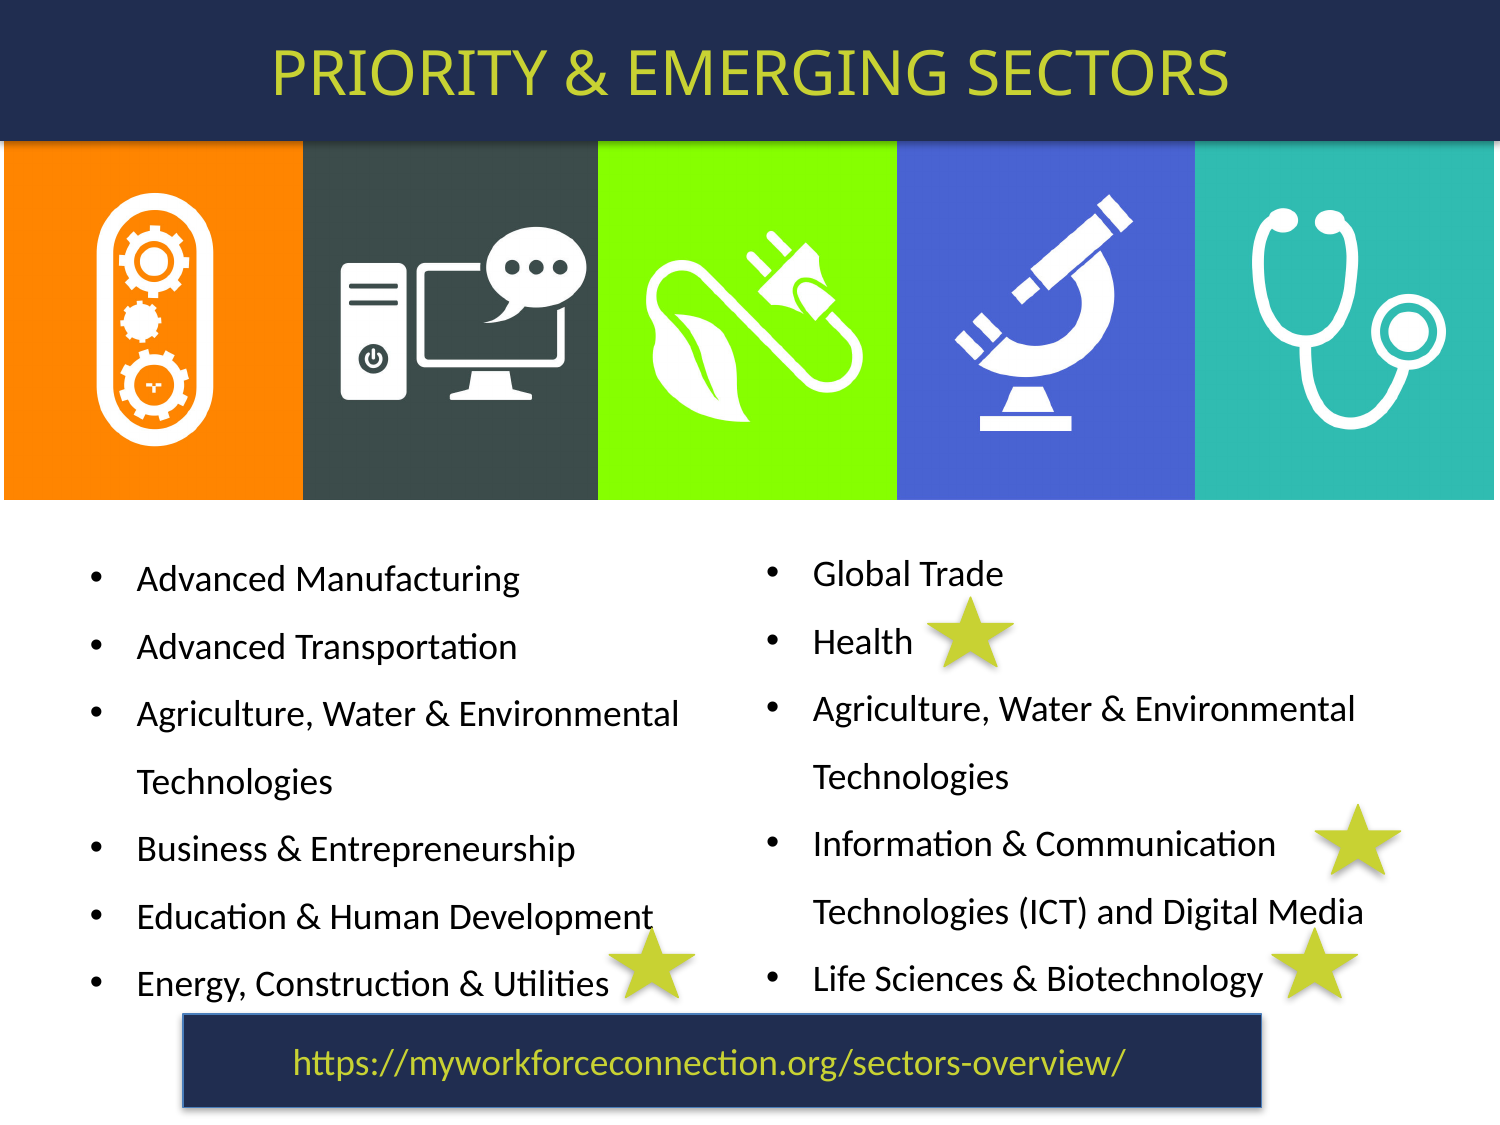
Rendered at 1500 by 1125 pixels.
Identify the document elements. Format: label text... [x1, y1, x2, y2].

text_box [1314, 803, 1402, 875]
text_box PRIORITY & EMERGING SECTORS [0, 0, 1500, 141]
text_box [183, 1013, 1291, 1108]
text_box [1271, 927, 1359, 999]
picture [4, 140, 1495, 500]
text_box Global Trade Health Agriculture, Water & Environmental Technologies Information & Communication Technologies (ICT) and Digital Media Life Sciences & Biotechnology [751, 519, 1400, 1125]
text_box Advanced Manufacturing Advanced Transportation Agriculture, Water & Environmental Technologies Business & Entrepreneurship Education & Human Development Energy, Construction & Utilities [75, 524, 724, 1125]
text_box [608, 927, 696, 999]
text_box [927, 596, 1014, 668]
